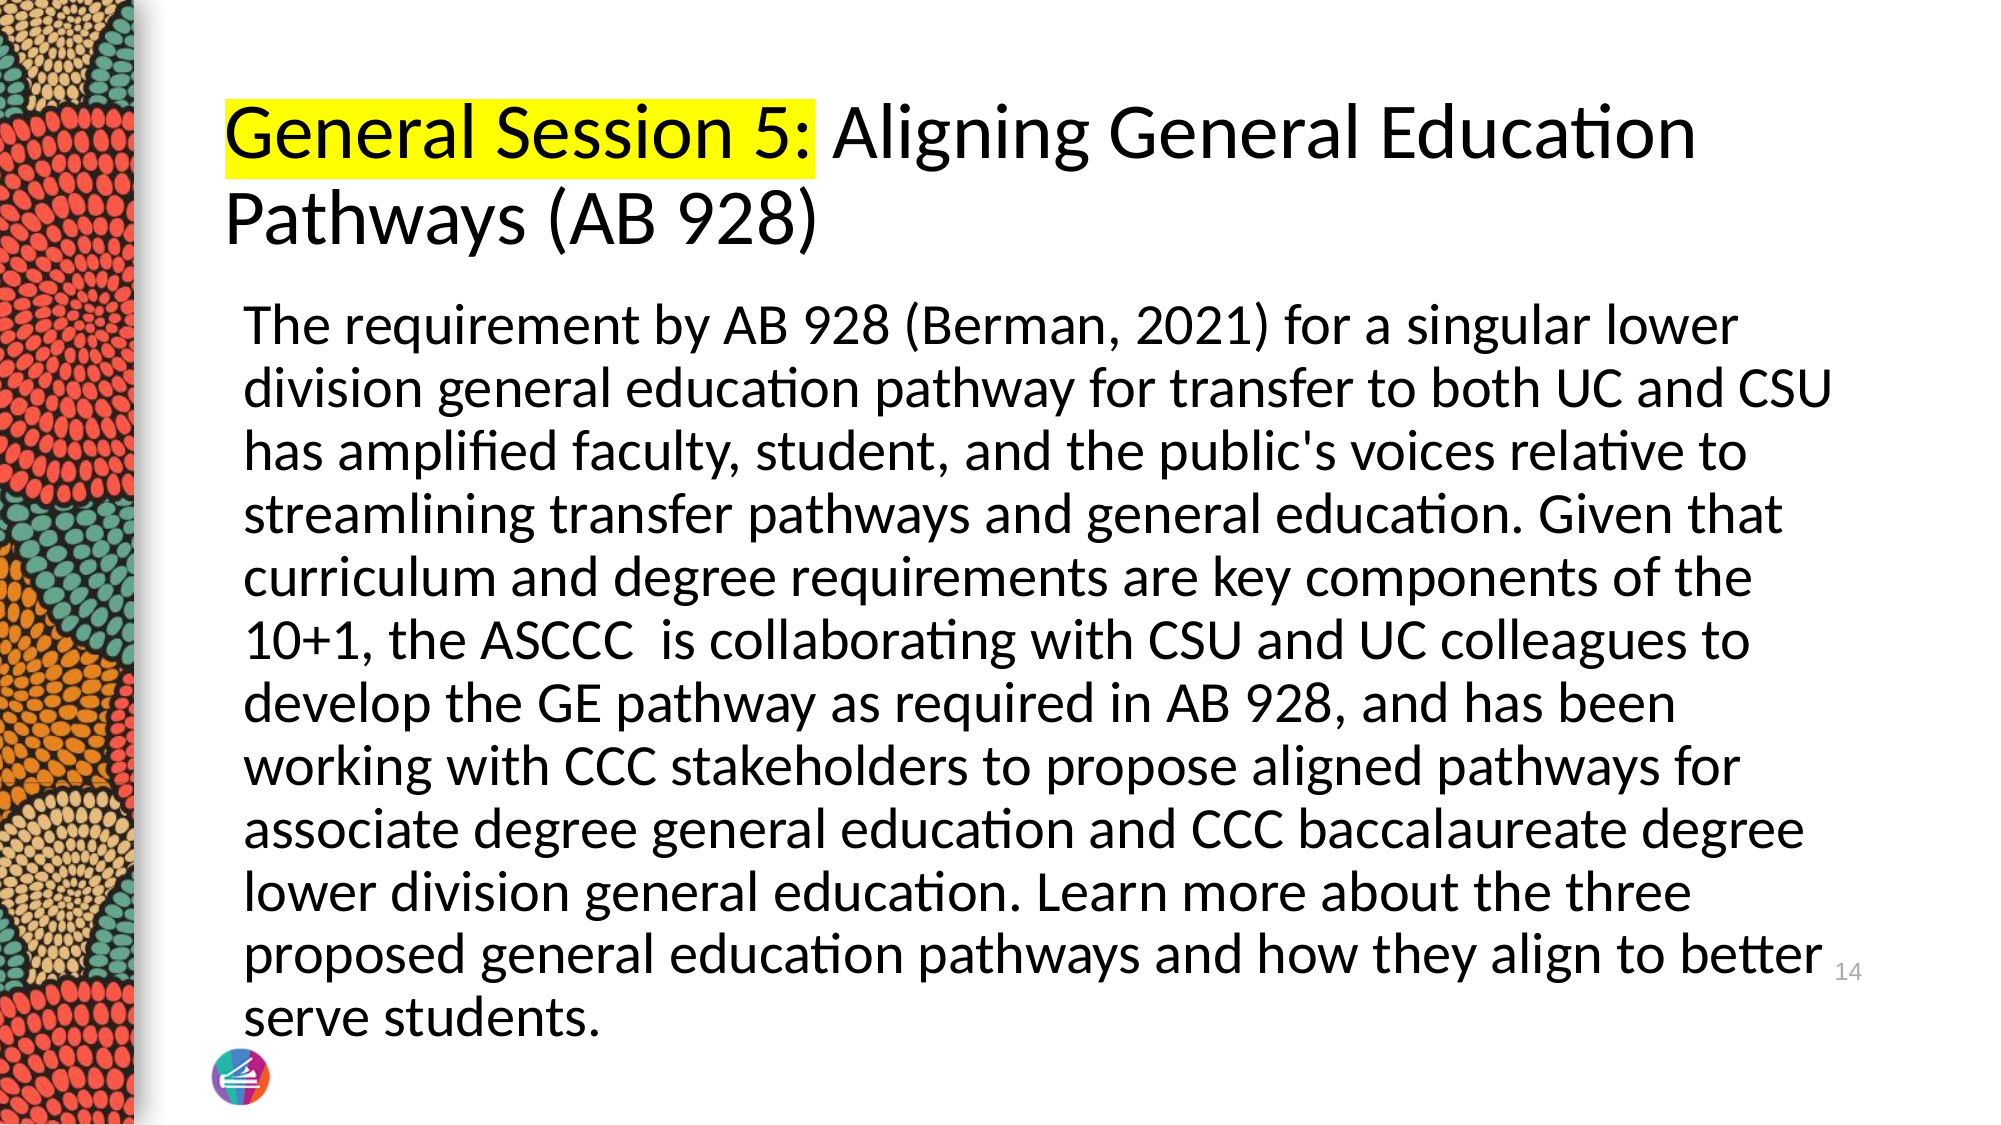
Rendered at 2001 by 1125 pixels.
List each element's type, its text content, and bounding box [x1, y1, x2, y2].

list The requirement by AB 928 (Berman, 2021) for a singular lower division general education pathway for transfer to both UC and CSU has amplified faculty, student, and the public's voices relative to streamlining transfer pathways and general education. Given that curriculum and degree requirements are key components of the 10+1, the ASCCC is collaborating with CSU and UC colleagues to develop the GE pathway as required in AB 928, and has been working with CCC stakeholders to propose aligned pathways for associate degree general education and CCC baccalaureate degree lower division general education. Learn more about the three proposed general education pathways and how they align to better serve students. [209, 286, 1860, 1012]
slide_number 14 [1712, 940, 1863, 1001]
title General Session 5: Aligning General Education Pathways (AB 928) [209, 51, 1858, 269]
picture [0, 0, 134, 1124]
picture [209, 1046, 272, 1108]
